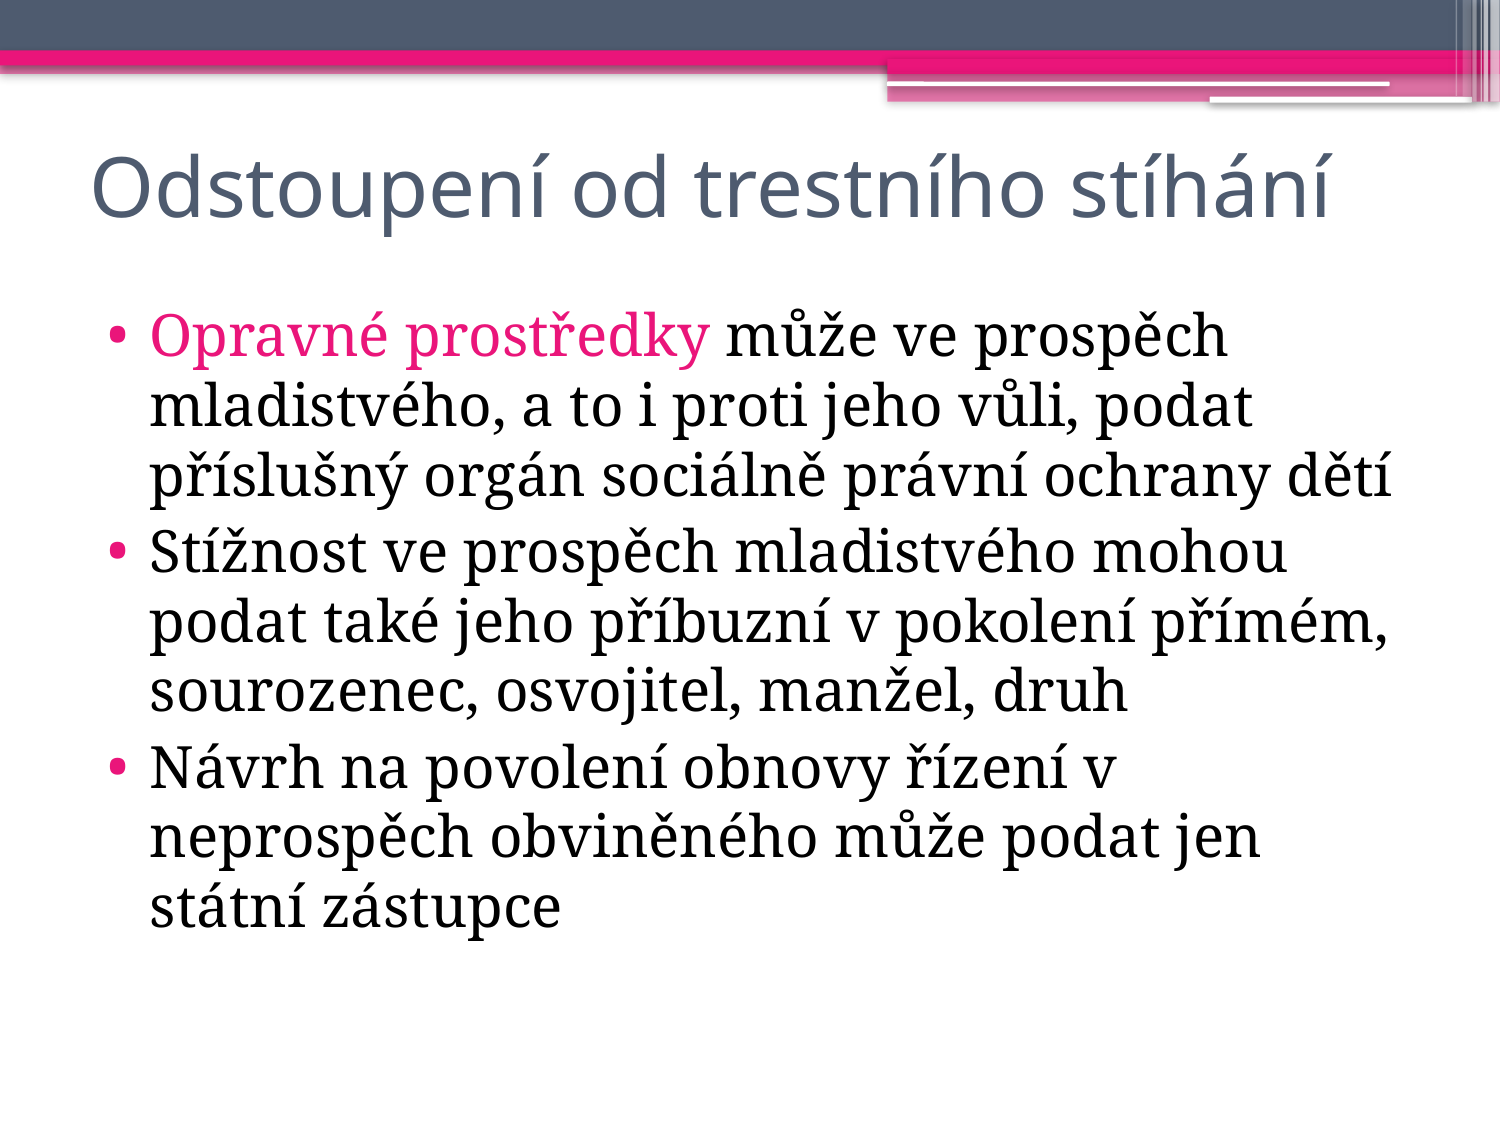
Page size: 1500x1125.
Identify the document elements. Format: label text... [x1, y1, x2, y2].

title Odstoupení od trestního stíhání [75, 78, 1425, 290]
list Opravné prostředky může ve prospěch mladistvého, a to i proti jeho vůli, podat příslušný orgán sociálně právní ochrany dětí Stížnost ve prospěch mladistvého mohou podat také jeho příbuzní v pokolení přímém, sourozenec, osvojitel, manžel, druh Návrh na povolení obnovy řízení v neprospěch obviněného může podat jen státní zástupce [75, 290, 1425, 1079]
